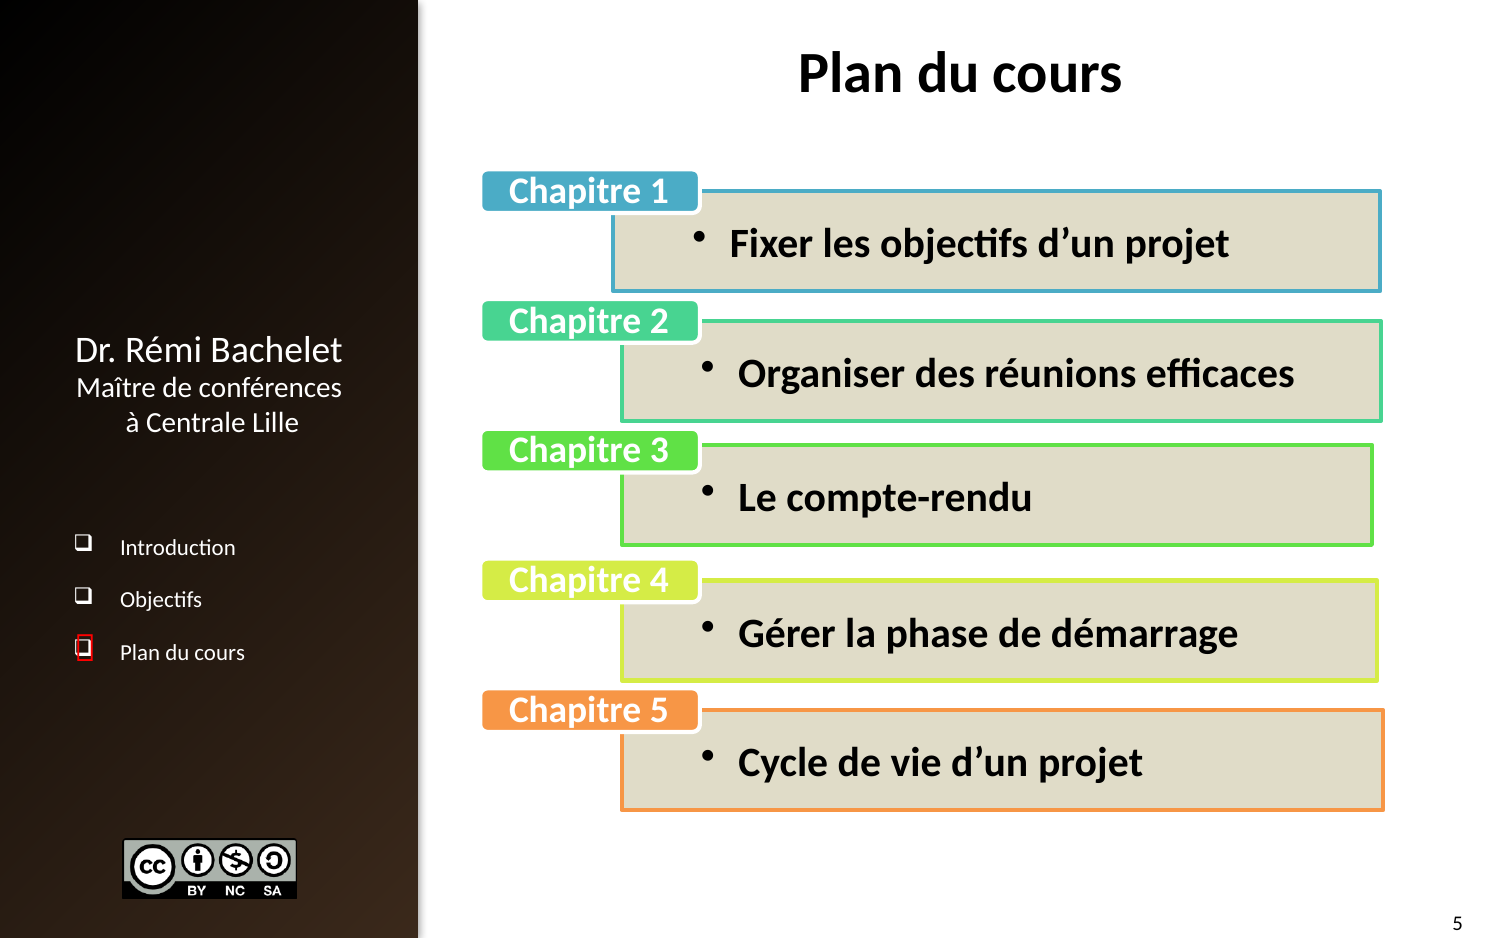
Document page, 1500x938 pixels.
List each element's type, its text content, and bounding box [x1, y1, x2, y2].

text_box Chapitre 4 [478, 556, 702, 605]
text_box Chapitre 5 [478, 686, 702, 735]
text_box Le compte-rendu [620, 443, 1374, 547]
text_box Cycle de vie d’un projet [620, 708, 1385, 812]
text_box Chapitre 3 [478, 426, 702, 475]
text_box  [59, 616, 119, 677]
picture [122, 838, 297, 899]
text_box Gérer la phase de démarrage [620, 578, 1379, 683]
text_box Chapitre 1 [478, 167, 702, 216]
text_box Organiser des réunions efficaces [620, 319, 1383, 423]
title Plan du cours [442, 22, 1479, 116]
text_box Fixer les objectifs d’un projet [611, 189, 1382, 293]
slide_number 5 [1437, 901, 1500, 938]
text_box Chapitre 2 [478, 297, 702, 345]
